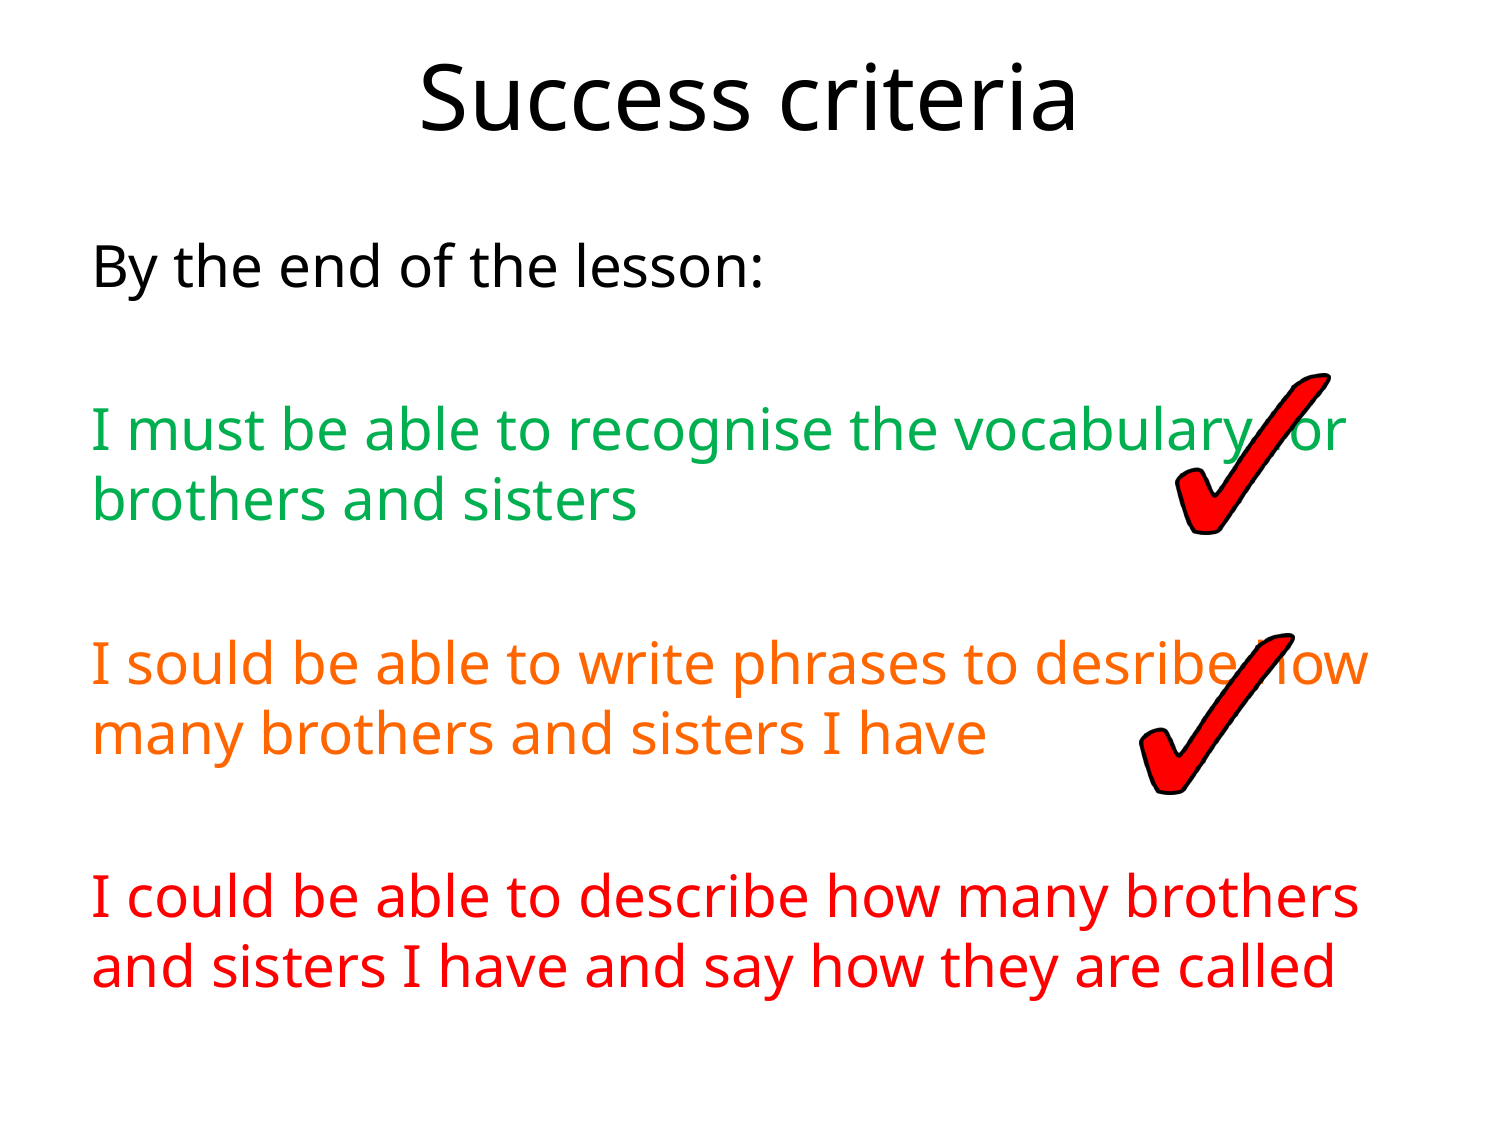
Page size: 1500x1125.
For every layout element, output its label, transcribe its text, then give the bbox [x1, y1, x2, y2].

picture [1174, 373, 1331, 536]
picture [1139, 633, 1295, 795]
title Success criteria [75, 0, 1425, 188]
list By the end of the lesson: I must be able to recognise the vocabulary for brothers and sisters I sould be able to write phrases to desribe how many brothers and sisters I have I could be able to describe how many brothers and sisters I have and say how they are called [76, 221, 1427, 965]
